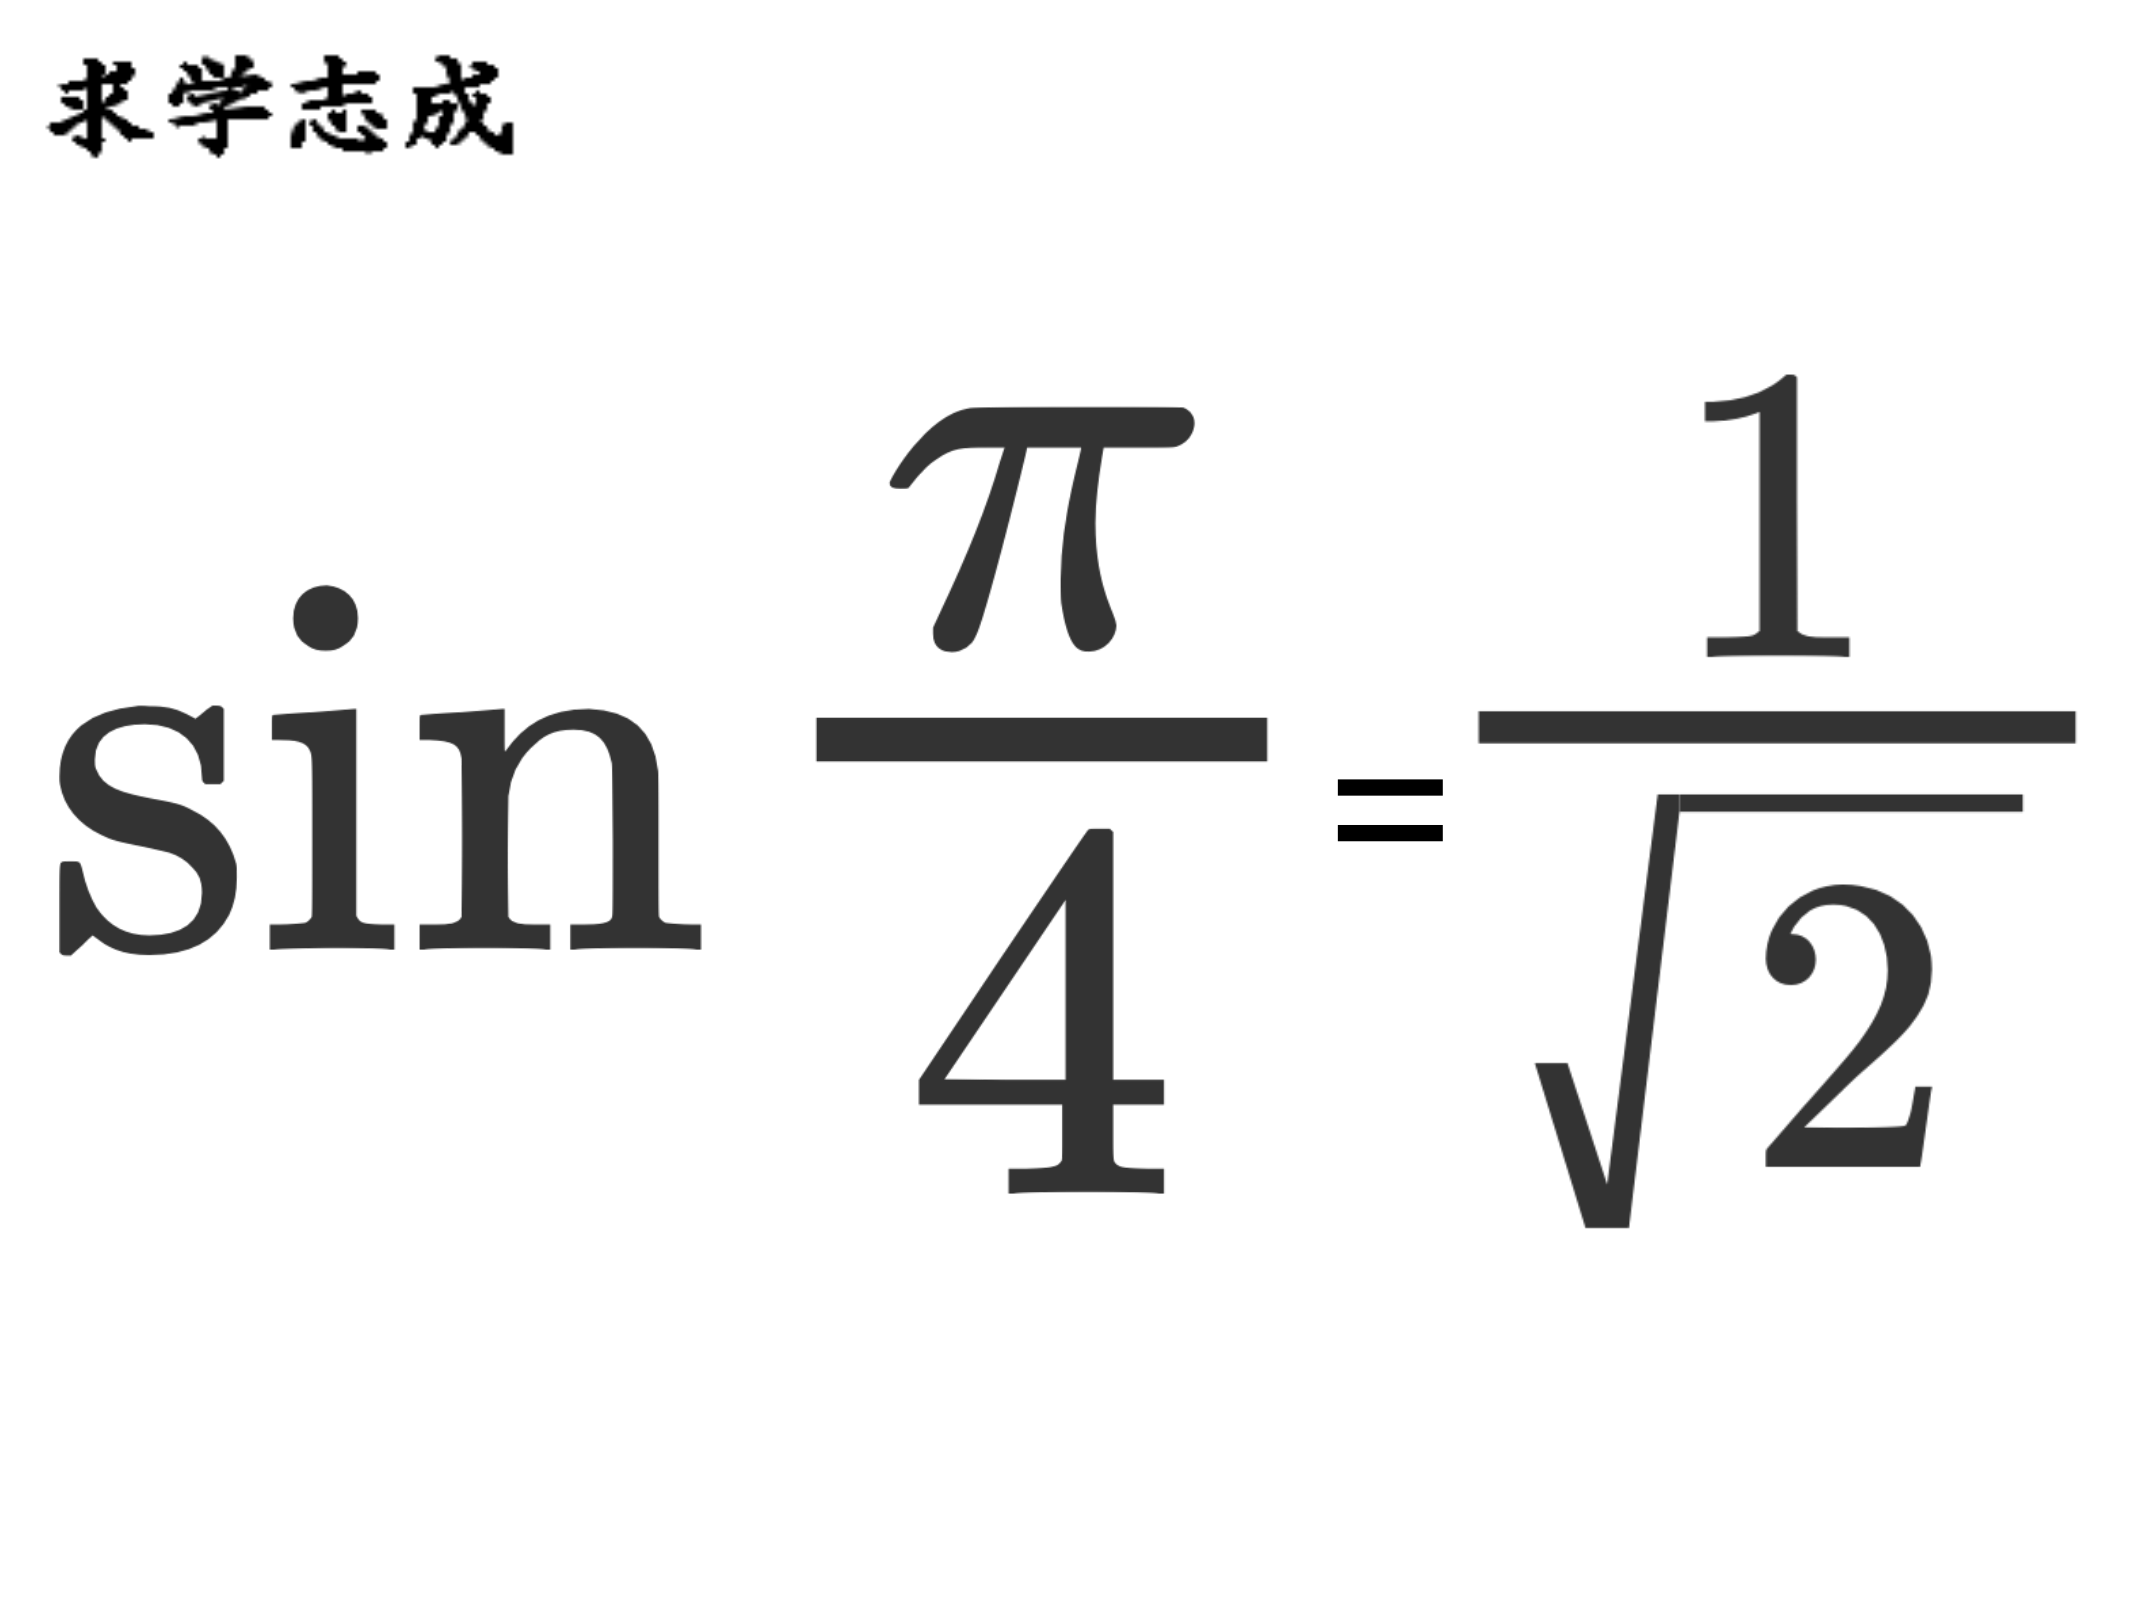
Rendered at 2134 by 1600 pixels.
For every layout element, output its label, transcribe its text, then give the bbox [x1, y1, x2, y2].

picture [17, 0, 544, 243]
text_box = [1401, 654, 1412, 946]
picture [0, 324, 1393, 1276]
picture [1417, 285, 2134, 1315]
